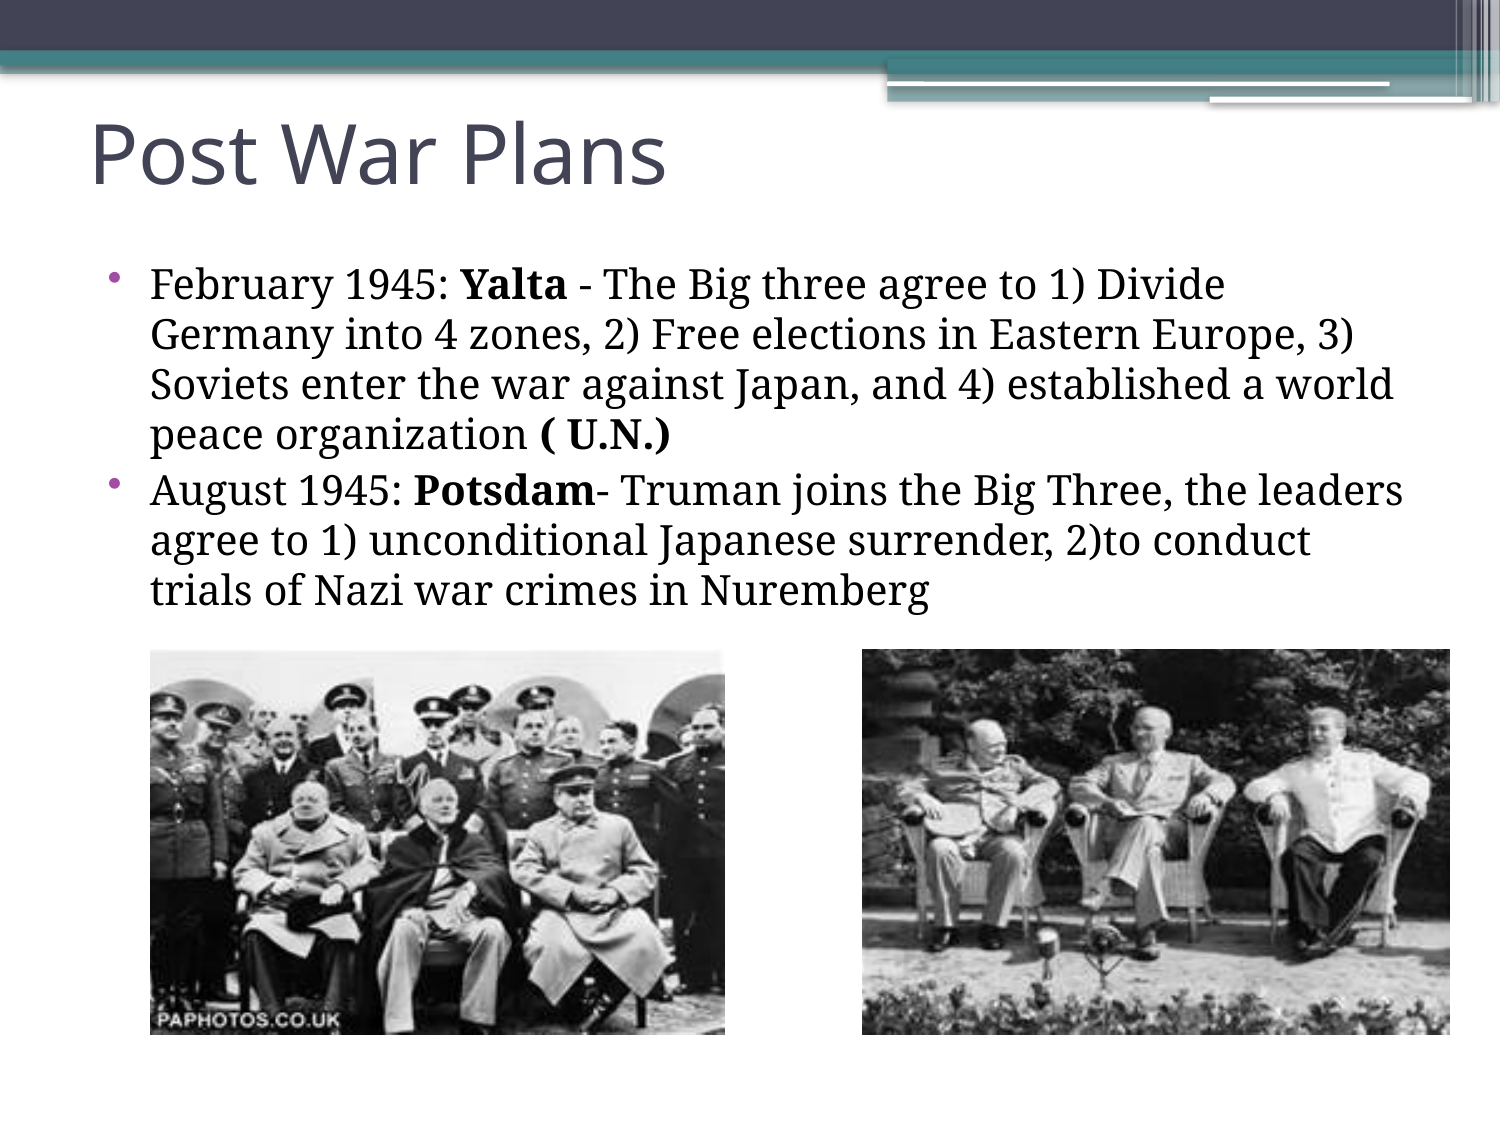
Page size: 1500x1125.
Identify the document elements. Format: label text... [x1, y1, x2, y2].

list February 1945: Yalta - The Big three agree to 1) Divide Germany into 4 zones, 2) Free elections in Eastern Europe, 3) Soviets enter the war against Japan, and 4) established a world peace organization ( U.N.) August 1945: Potsdam- Truman joins the Big Three, the leaders agree to 1) unconditional Japanese surrender, 2)to conduct trials of Nazi war crimes in Nuremberg [75, 249, 1425, 1079]
title Post War Plans [73, 89, 1424, 213]
picture [149, 649, 726, 1035]
picture [862, 649, 1450, 1035]
